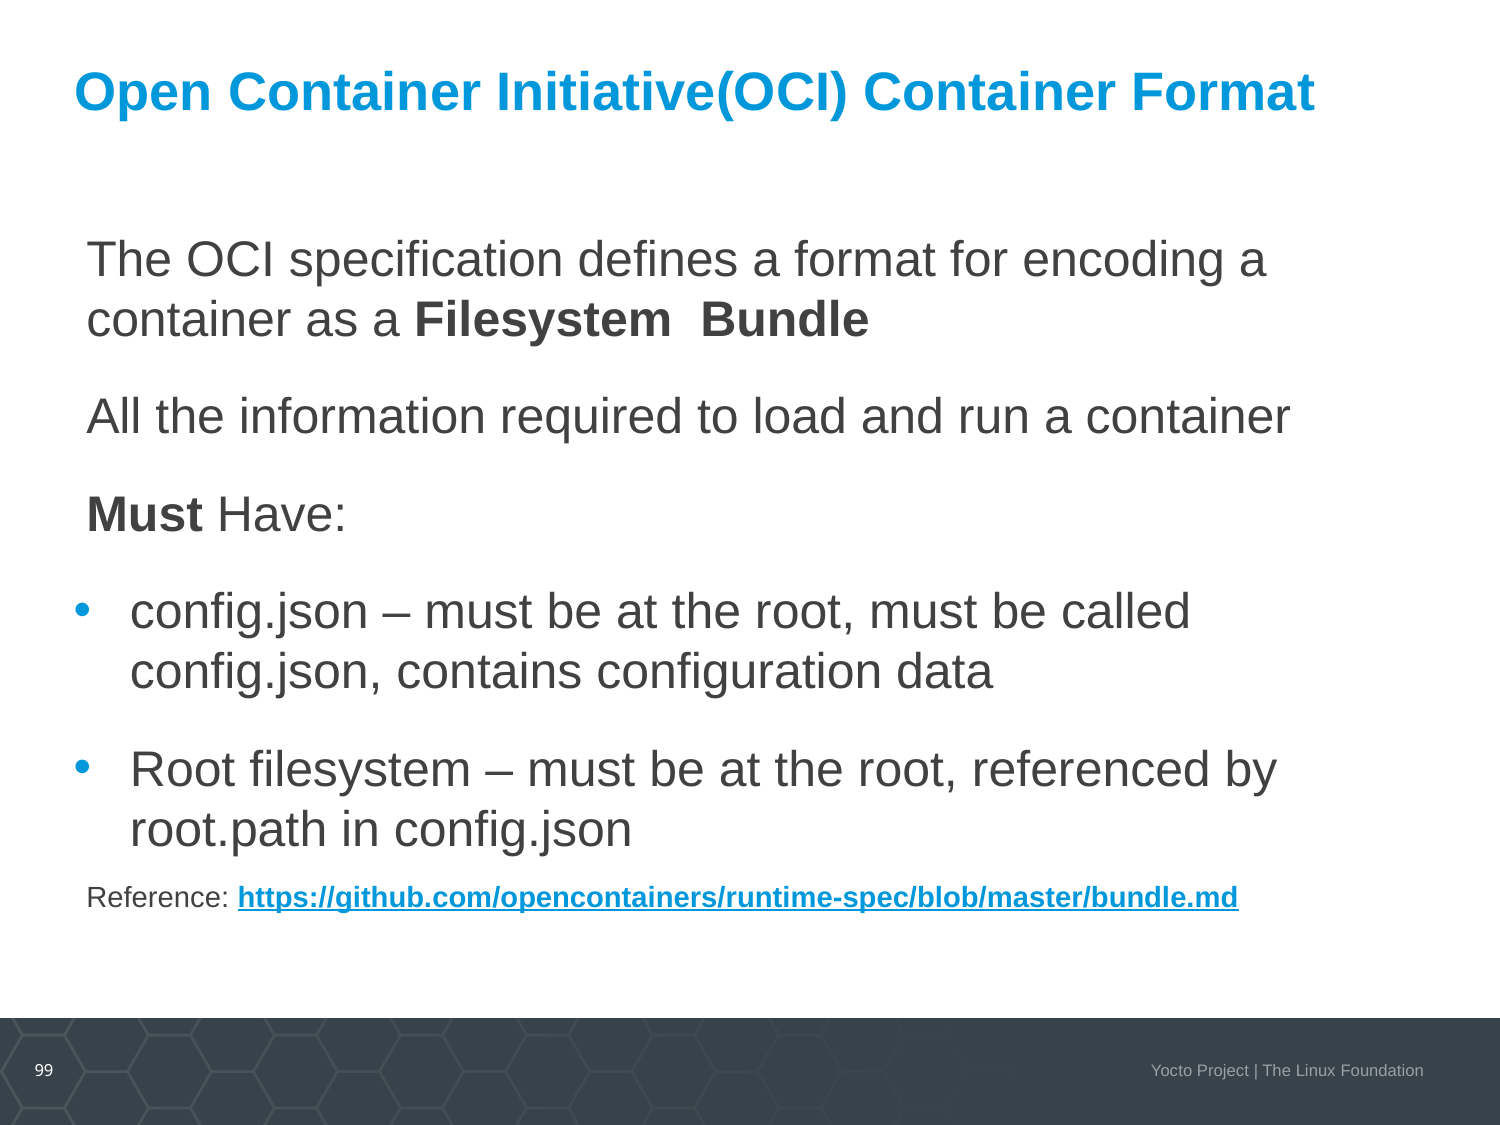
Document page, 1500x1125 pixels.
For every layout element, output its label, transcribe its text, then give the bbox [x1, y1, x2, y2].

title Open Container Initiative(OCI) Container Format [74, 67, 1425, 213]
picture [0, 0, 1500, 1125]
list The OCI specification defines a format for encoding a container as a Filesystem Bundle All the information required to load and run a container Must Have: config.json – must be at the root, must be called config.json, contains configuration data Root filesystem – must be at the root, referenced by root.path in config.json Reference: https://github.com/opencontainers/runtime-spec/blob/master/bundle.md [73, 226, 1425, 970]
